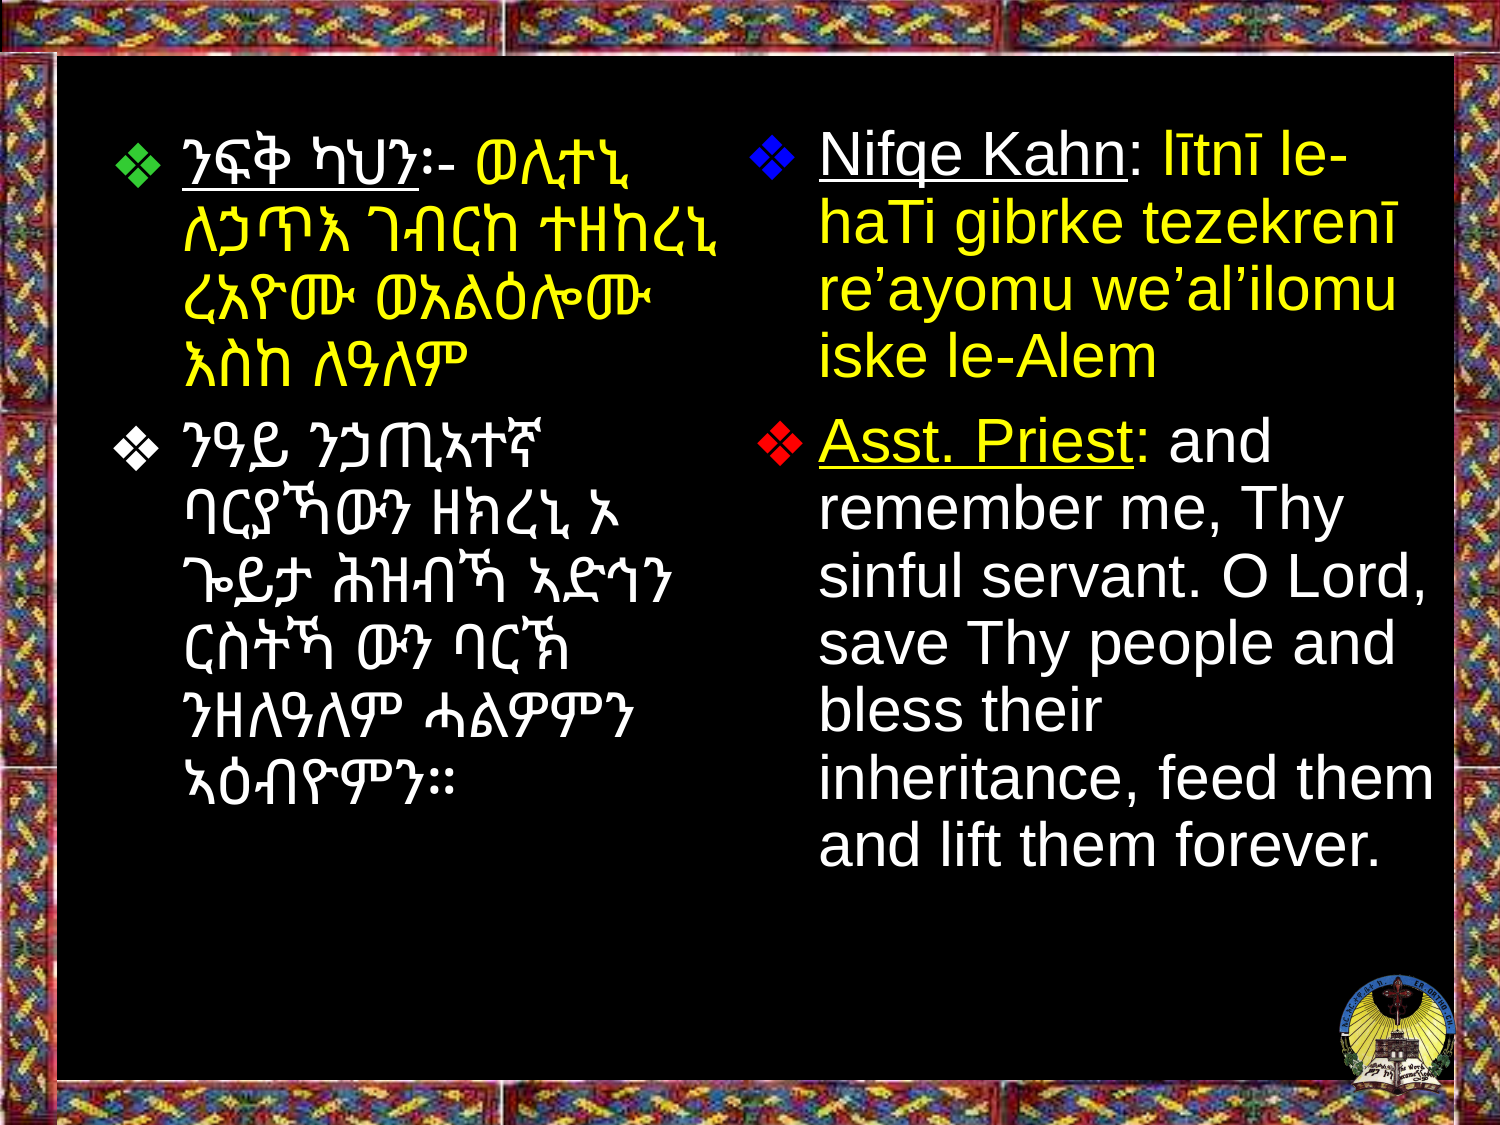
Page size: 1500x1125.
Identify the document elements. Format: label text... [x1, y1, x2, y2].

list ንፍቅ ካህን፡- ወሊተኒ ለኃጥእ ገብርከ ተዘከረኒ ረአዮሙ ወአልዕሎሙ እስከ ለዓለም ንዓይ ንኃጢኣተኛ ባርያኻውን ዘክረኒ ኦ ጐይታ ሕዝብኻ ኣድኅን ርስትኻ ውን ባርኽ ንዘለዓለም ሓልዎምን ኣዕብዮምን። [91, 122, 792, 1125]
text_box Nifqe Kahn: lītnī le-haTi gibrke tezekrenī re’ayomu we’al’ilomu iske le-Alem Asst. Priest: and remember me, Thy sinful servant. O Lord, save Thy people and bless their inheritance, feed them and lift them forever. [727, 106, 1458, 1105]
picture [0, 0, 1500, 1125]
